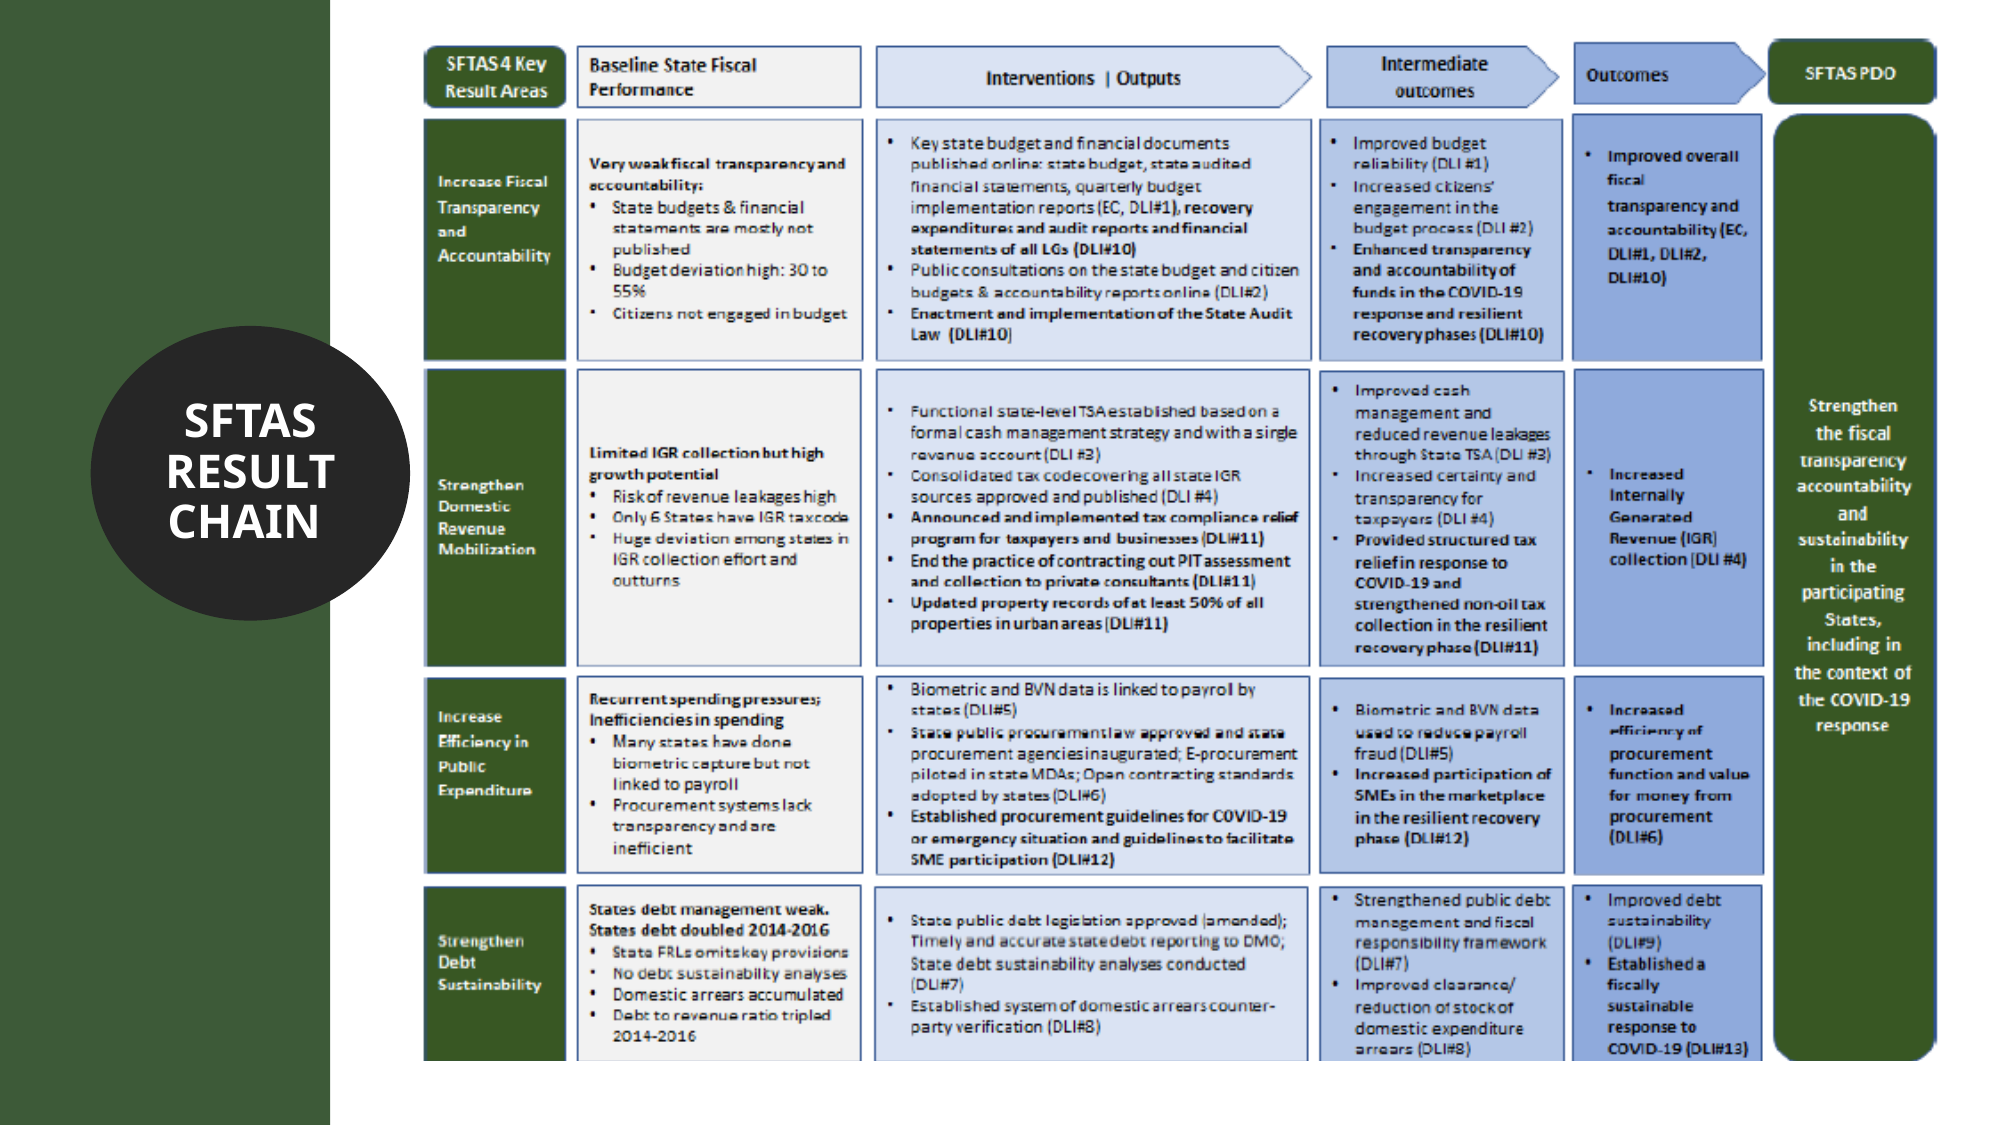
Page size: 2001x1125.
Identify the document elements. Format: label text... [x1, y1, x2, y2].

text_box [0, 0, 331, 1125]
picture [418, 32, 1944, 1061]
text_box [331, 0, 2000, 1125]
text_box SFTAS RESULT CHAIN [105, 340, 396, 607]
